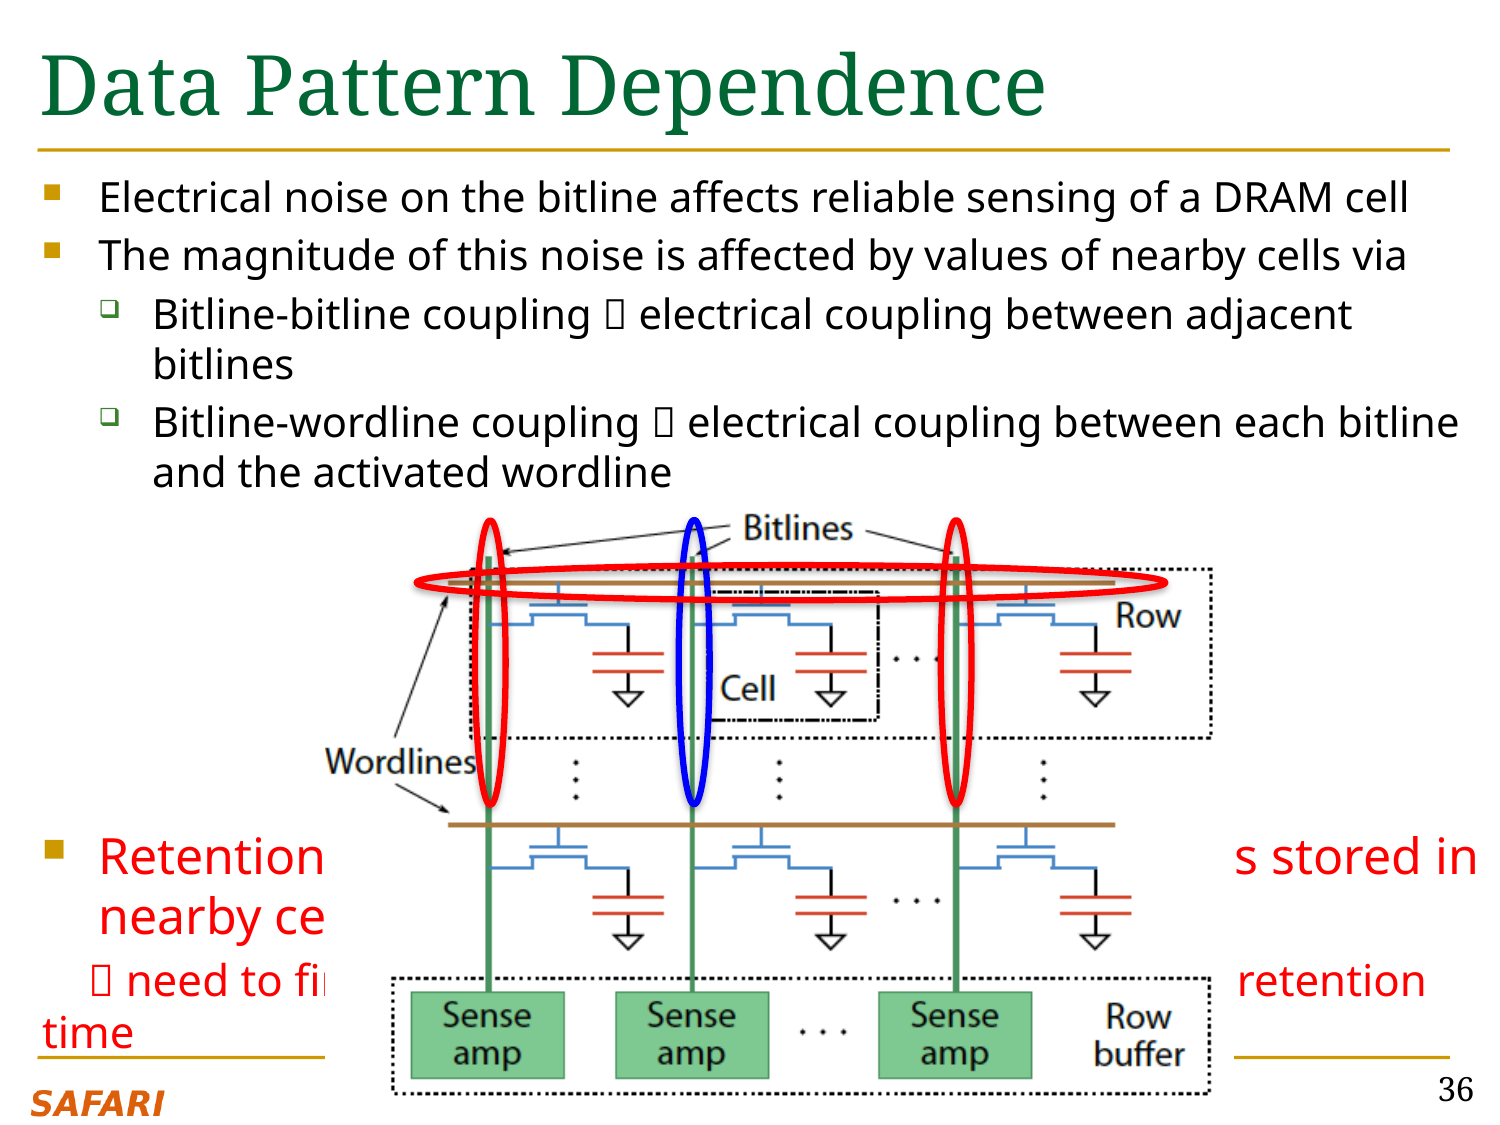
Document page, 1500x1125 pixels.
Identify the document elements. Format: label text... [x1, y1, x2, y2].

picture [29, 1083, 169, 1124]
slide_number 36 [1139, 1045, 1490, 1121]
title Data Pattern Dependence [24, 24, 1500, 170]
picture [325, 503, 1234, 1108]
list Electrical noise on the bitline affects reliable sensing of a DRAM cell The magnitude of this noise is affected by values of nearby cells via Bitline-bitline coupling  electrical coupling between adjacent bitlines Bitline-wordline coupling  electrical coupling between each bitline and the activated wordline Retention time of a cell depends on data patterns stored in nearby cells  need to find the worst data pattern to find worst-case retention time [27, 170, 1500, 1009]
